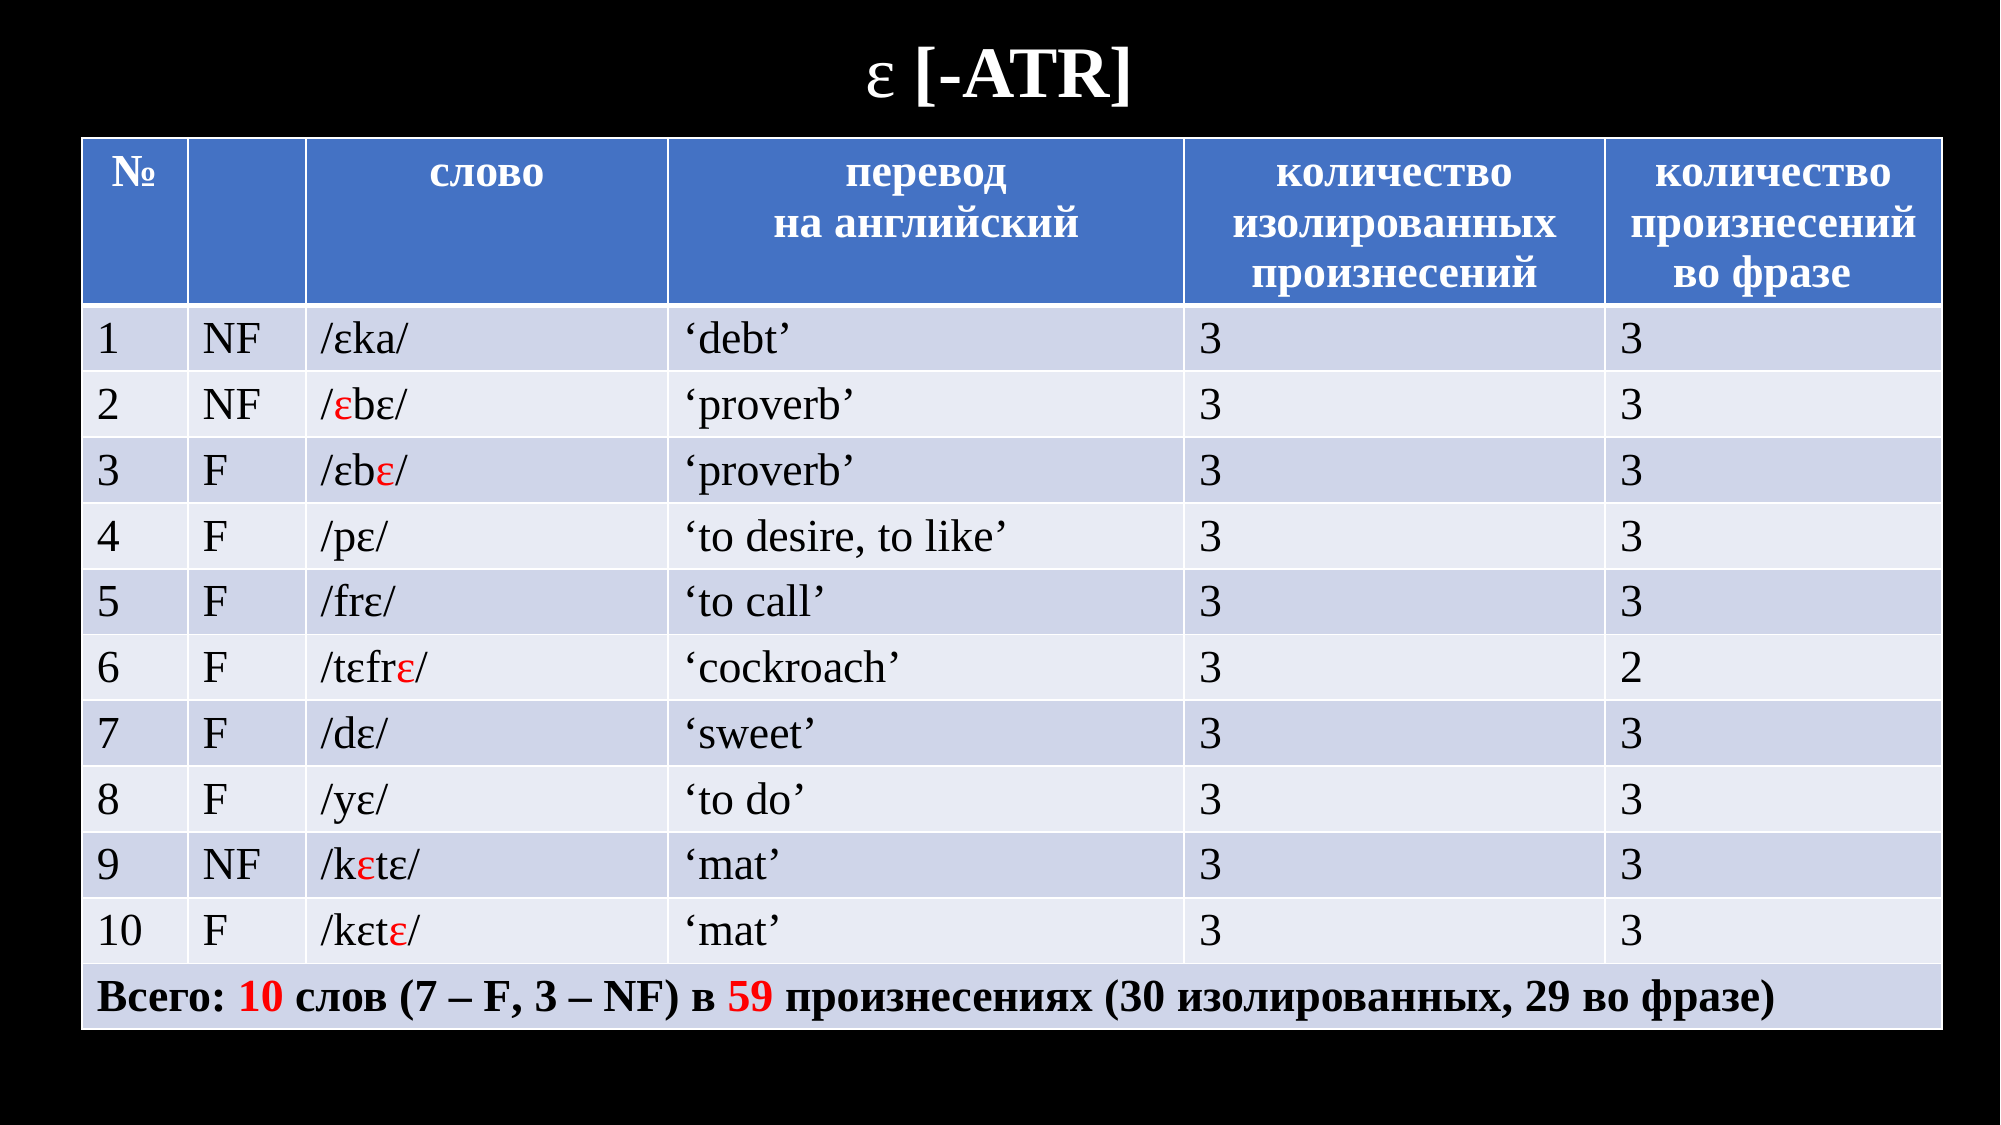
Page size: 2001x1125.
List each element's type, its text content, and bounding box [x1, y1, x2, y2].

table_cell 3 [1606, 570, 1941, 634]
table_cell 6 [83, 635, 187, 699]
table_cell ‘to call’ [669, 570, 1183, 634]
table_header слово [307, 139, 667, 303]
table_cell 3 [1606, 767, 1941, 831]
table_cell 5 [83, 570, 187, 634]
table_cell 3 [1185, 504, 1604, 568]
table_cell /pɛ/ [307, 504, 667, 568]
table_cell 3 [1606, 308, 1941, 370]
table_cell 9 [83, 833, 187, 897]
table_cell /yɛ/ [307, 767, 667, 831]
table_cell /ɛbɛ/ [307, 372, 667, 436]
table_cell 3 [1185, 635, 1604, 699]
table_cell 3 [1606, 833, 1941, 897]
table_cell 3 [1185, 570, 1604, 634]
table_cell 3 [1185, 308, 1604, 370]
table_cell 8 [83, 767, 187, 831]
table_cell ‘to do’ [669, 767, 1183, 831]
table_cell 3 [1185, 438, 1604, 502]
table_cell 2 [83, 372, 187, 436]
table_cell NF [189, 833, 305, 897]
table_cell ‘debt’ [669, 308, 1183, 370]
table_cell ‘proverb’ [669, 438, 1183, 502]
table_header [189, 139, 305, 303]
table_cell F [189, 438, 305, 502]
table_cell ‘proverb’ [669, 372, 1183, 436]
table_cell 3 [1606, 701, 1941, 765]
table_cell ‘sweet’ [669, 701, 1183, 765]
table_cell F [189, 504, 305, 568]
table_cell 7 [83, 701, 187, 765]
table_cell F [189, 635, 305, 699]
table_cell 3 [1185, 899, 1604, 963]
table_cell /tɛfrɛ/ [307, 635, 667, 699]
table_header количество изолированных произнесений [1185, 139, 1604, 303]
table_cell 3 [83, 438, 187, 502]
table_cell ‘mat’ [669, 833, 1183, 897]
table_cell ‘cockroach’ [669, 635, 1183, 699]
table_cell F [189, 570, 305, 634]
table_cell NF [189, 308, 305, 370]
table_cell /frɛ/ [307, 570, 667, 634]
table_cell 4 [83, 504, 187, 568]
table_cell /kɛtɛ/ [307, 899, 667, 963]
table_cell 3 [1185, 372, 1604, 436]
table_cell 3 [1185, 833, 1604, 897]
table_cell 3 [1606, 438, 1941, 502]
table_cell 10 [83, 899, 187, 963]
title ɛ [-ATR] [137, 27, 1863, 121]
table_cell 3 [1606, 372, 1941, 436]
table_cell 3 [1606, 504, 1941, 568]
table_cell F [189, 701, 305, 765]
table_cell 2 [1606, 635, 1941, 699]
table_cell ‘mat’ [669, 899, 1183, 963]
table_cell /kɛtɛ/ [307, 833, 667, 897]
table_cell 3 [1185, 767, 1604, 831]
table_cell 3 [1606, 899, 1941, 963]
table_cell F [189, 899, 305, 963]
table_cell 3 [1185, 701, 1604, 765]
table_cell /ɛka/ [307, 308, 667, 370]
table_cell Всего: 10 слов (7 – F, 3 – NF) в 59 произнесениях (30 изолированных, 29 во фразе) [83, 964, 1941, 1028]
table_cell ‘to desire, to like’ [669, 504, 1183, 568]
table_header количество произнесений во фразе [1606, 139, 1941, 303]
table_cell 1 [83, 308, 187, 370]
table_cell NF [189, 372, 305, 436]
table_cell /dɛ/ [307, 701, 667, 765]
table_header перевод на английский [669, 139, 1183, 303]
table_cell /ɛbɛ/ [307, 438, 667, 502]
table_cell F [189, 767, 305, 831]
table_header № [83, 139, 187, 303]
